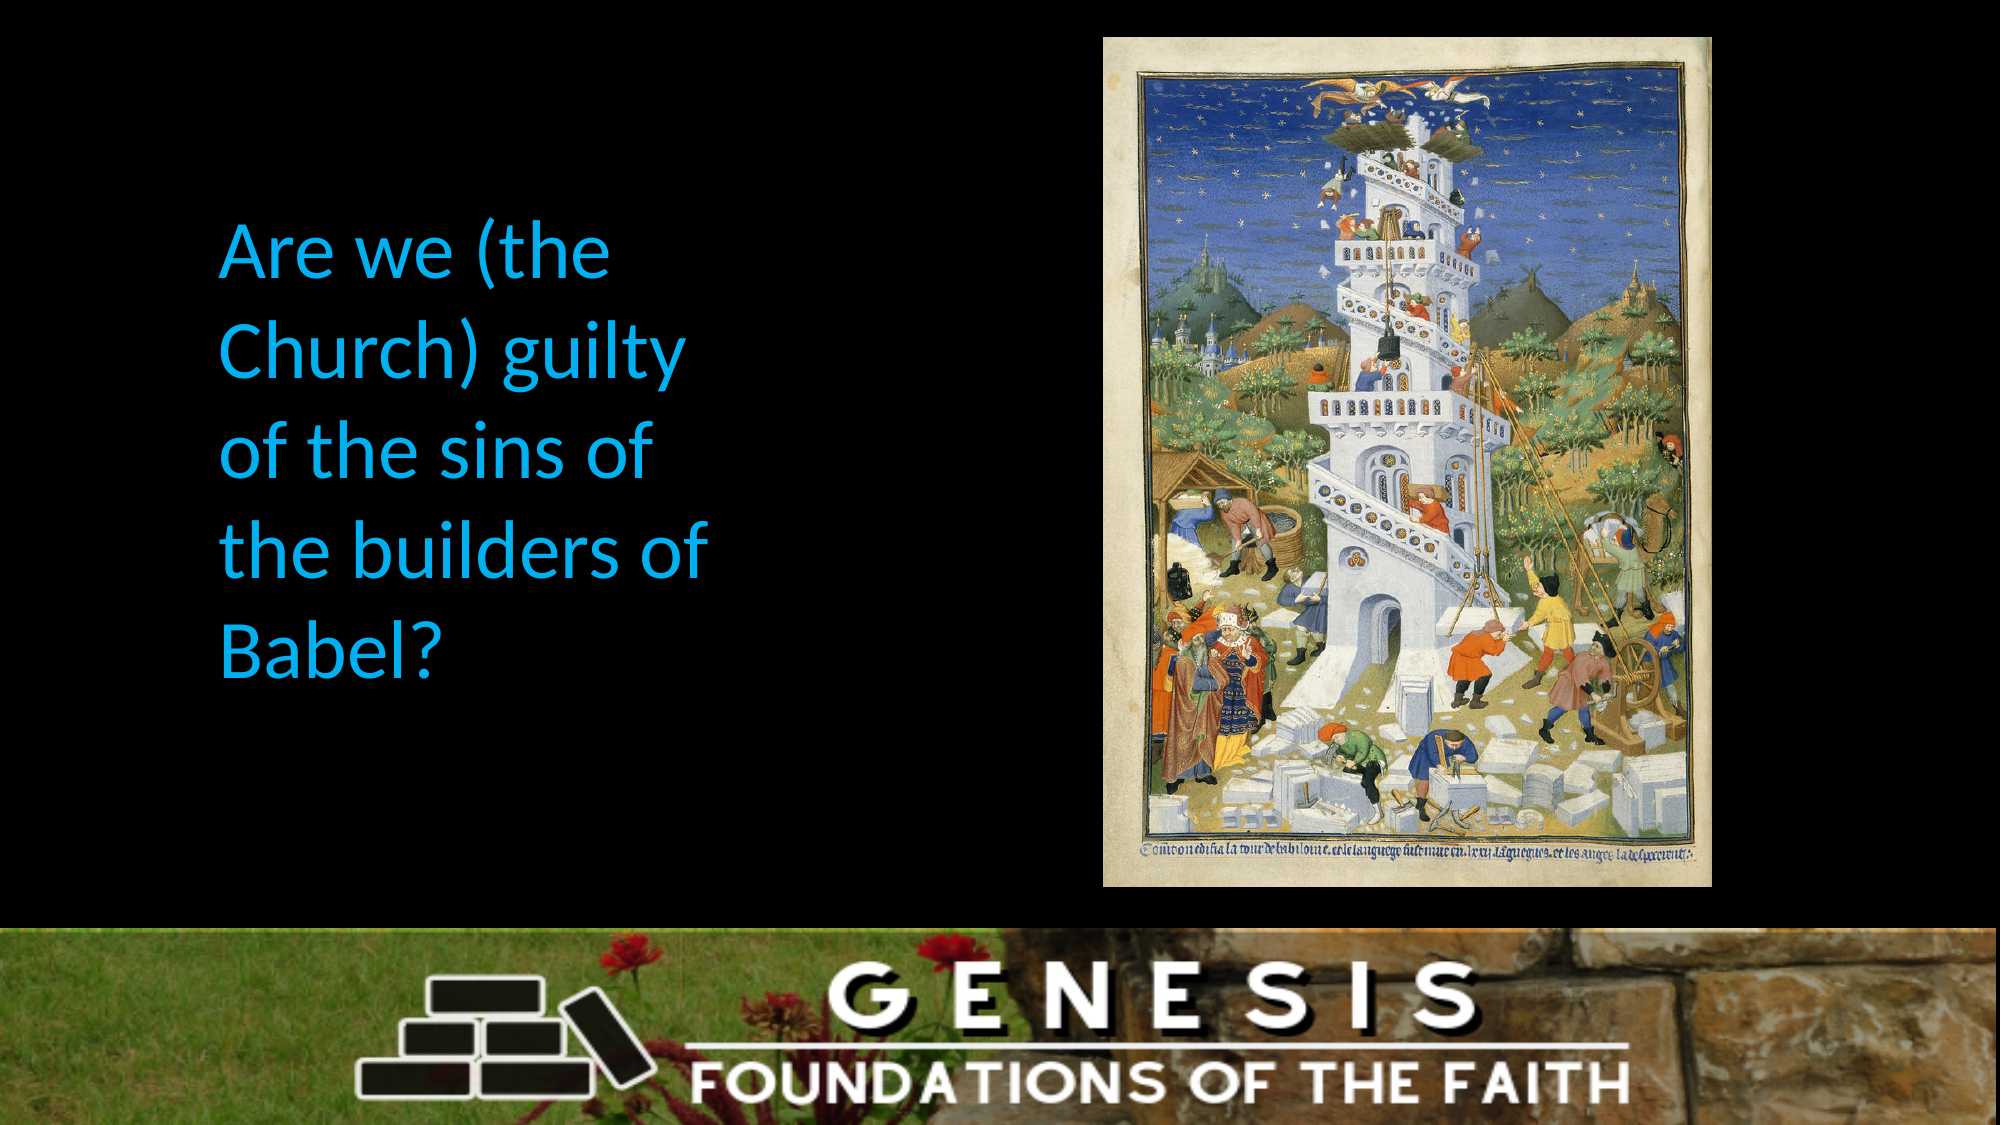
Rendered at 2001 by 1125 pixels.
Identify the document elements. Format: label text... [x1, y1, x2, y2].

picture [1103, 36, 1712, 887]
text_box Are we (the Church) guilty of the sins of the builders of Babel? [203, 188, 759, 703]
picture [0, 928, 2000, 1125]
